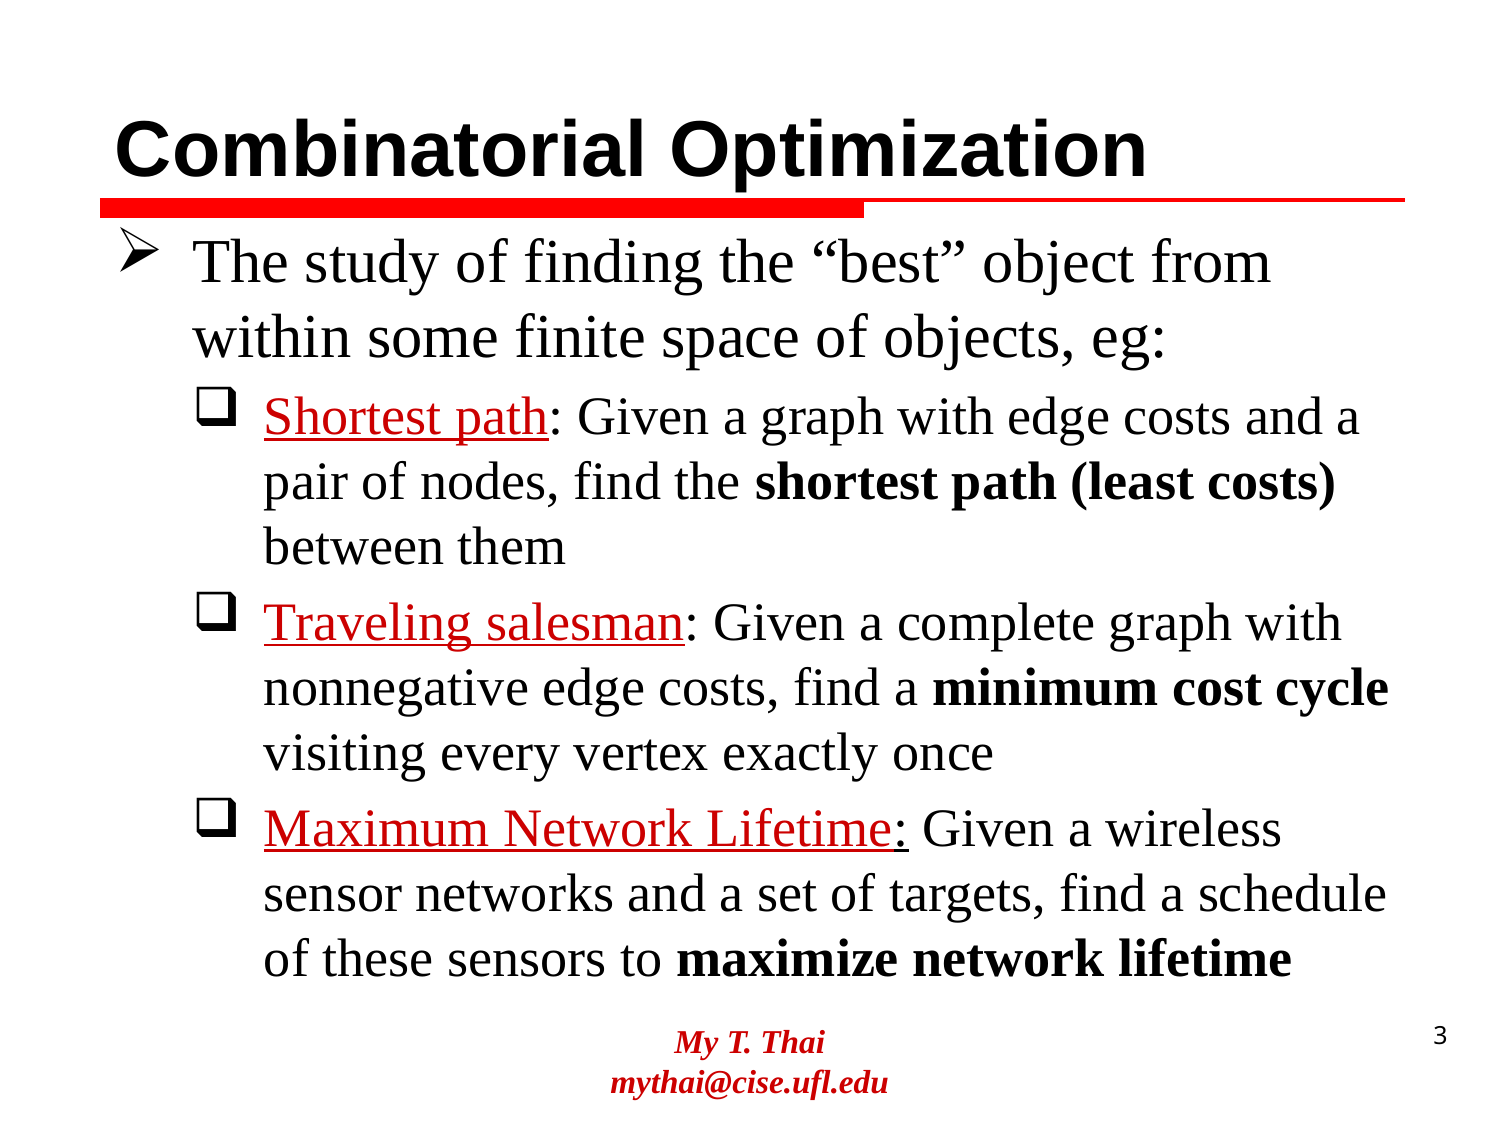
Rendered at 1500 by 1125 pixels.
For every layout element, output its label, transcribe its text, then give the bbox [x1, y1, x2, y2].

footer My T. Thai mythai@cise.ufl.edu [512, 1038, 988, 1091]
list The study of finding the “best” object from within some finite space of objects, eg: Shortest path: Given a graph with edge costs and a pair of nodes, find the shortest path (least costs) between them Traveling salesman: Given a complete graph with nonnegative edge costs, find a minimum cost cycle visiting every vertex exactly once Maximum Network Lifetime: Given a wireless sensor networks and a set of targets, find a schedule of these sensors to maximize network lifetime [99, 212, 1413, 1038]
title Combinatorial Optimization [99, 50, 1413, 201]
slide_number 3 [1137, 1012, 1463, 1091]
